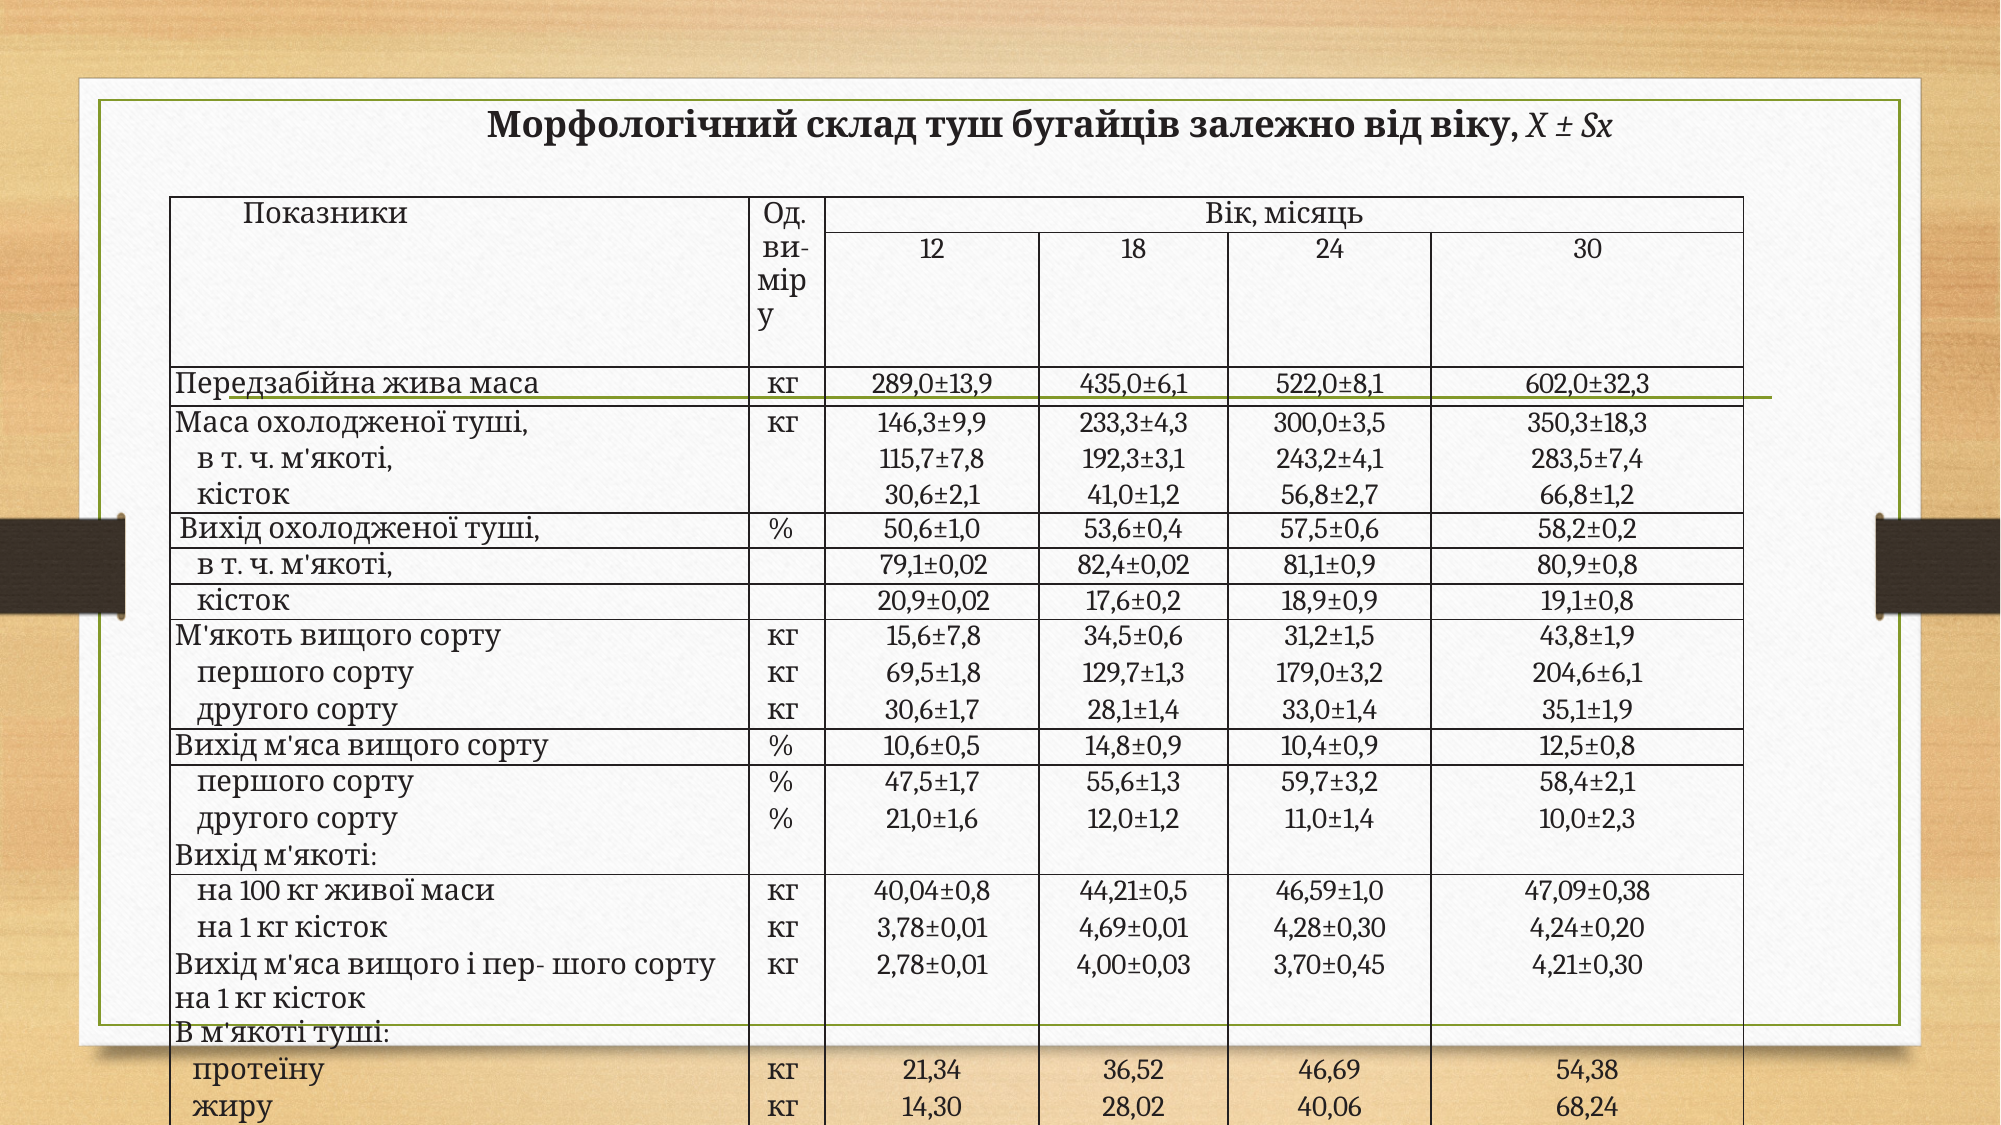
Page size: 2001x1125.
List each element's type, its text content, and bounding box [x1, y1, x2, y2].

table_cell 4,28±0,30 [1229, 912, 1430, 949]
table_cell 28,1±1,4 [1040, 694, 1227, 728]
table_cell 82,4±0,02 [1040, 549, 1227, 583]
table_header Показники [171, 198, 748, 366]
table_cell 53,6±0,4 [1040, 514, 1227, 547]
table_cell кг [750, 949, 824, 1016]
table_cell жиру [171, 1090, 748, 1125]
table_cell першого сорту [171, 766, 748, 802]
table_cell другого сорту [171, 694, 748, 728]
table_cell 435,0±6,1 [1040, 368, 1227, 405]
table_cell 50,6±1,0 [826, 514, 1038, 547]
table_cell [750, 585, 824, 619]
table_cell % [750, 766, 824, 802]
table_cell 129,7±1,3 [1040, 657, 1227, 694]
table_cell 59,7±3,2 [1229, 766, 1430, 802]
table_cell 68,24 [1432, 1090, 1743, 1125]
table_cell 4,21±0,30 [1432, 949, 1743, 1016]
table_cell 522,0±8,1 [1229, 368, 1430, 405]
table_cell [1229, 839, 1430, 874]
table_cell 19,1±0,8 [1432, 585, 1743, 619]
table_cell 233,3±4,3 [1040, 407, 1227, 442]
table_cell [1040, 1016, 1227, 1053]
table_cell [1432, 839, 1743, 874]
table_cell 3,70±0,45 [1229, 949, 1430, 1016]
table_cell 4,24±0,20 [1432, 912, 1743, 949]
table_cell кг [750, 1053, 824, 1090]
table_cell Вихід охолодженої туші, [171, 514, 748, 547]
table_cell 44,21±0,5 [1040, 875, 1227, 912]
table_cell протеїну [171, 1053, 748, 1090]
table_cell 58,4±2,1 [1432, 766, 1743, 802]
table_cell на 1 кг кісток [171, 912, 748, 949]
table_cell кг [750, 1090, 824, 1125]
table_cell 40,04±0,8 [826, 875, 1038, 912]
table_cell 15,6±7,8 [826, 620, 1038, 657]
title Морфологічний склад туш бугайців залежно від віку, X ± Sx [115, 93, 1916, 197]
table_cell % [750, 802, 824, 839]
table_cell 57,5±0,6 [1229, 514, 1430, 547]
table_cell кг [750, 657, 824, 694]
table_cell [1229, 1016, 1430, 1053]
table_cell 146,3±9,9 [826, 407, 1038, 442]
table_cell 115,7±7,8 [826, 442, 1038, 478]
table_cell 243,2±4,1 [1229, 442, 1430, 478]
table_cell Передзабійна жива маса [171, 368, 748, 405]
table_cell 18,9±0,9 [1229, 585, 1430, 619]
table_cell кг [750, 368, 824, 405]
table_cell кг [750, 694, 824, 728]
table_cell 55,6±1,3 [1040, 766, 1227, 802]
table_cell кг [750, 407, 824, 512]
table_cell на 100 кг живої маси [171, 875, 748, 912]
table_cell 46,59±1,0 [1229, 875, 1430, 912]
table_cell М'якоть вищого сорту [171, 620, 748, 657]
table_cell 289,0±13,9 [826, 368, 1038, 405]
table_cell 34,5±0,6 [1040, 620, 1227, 657]
table_cell 36,52 [1040, 1053, 1227, 1090]
table_cell Вихід м'яса вищого сорту [171, 730, 748, 764]
table_cell 192,3±3,1 [1040, 442, 1227, 478]
table_cell Вихід м'яса вищого і пер- шого сорту на 1 кг кісток [171, 949, 748, 1016]
table_cell 33,0±1,4 [1229, 694, 1430, 728]
table_cell 56,8±2,7 [1229, 478, 1430, 512]
table_cell кг [750, 620, 824, 657]
table_cell 602,0±32,3 [1432, 368, 1743, 405]
table_cell 12 [826, 233, 1038, 366]
table_cell В м'якоті туші: [171, 1016, 748, 1053]
table_cell 40,06 [1229, 1090, 1430, 1125]
picture [0, 0, 2001, 1125]
table_cell [750, 549, 824, 583]
table_cell в т. ч. м'якоті, [171, 549, 748, 583]
table_cell 14,30 [826, 1090, 1038, 1125]
table_cell 4,00±0,03 [1040, 949, 1227, 1016]
table_cell в т. ч. м'якоті, [171, 442, 748, 478]
table_cell % [750, 730, 824, 764]
table_cell [826, 839, 1038, 874]
table_cell 43,8±1,9 [1432, 620, 1743, 657]
table_cell другого сорту [171, 802, 748, 839]
table_cell 79,1±0,02 [826, 549, 1038, 583]
table_cell 46,69 [1229, 1053, 1430, 1090]
table_cell 21,0±1,6 [826, 802, 1038, 839]
table_cell 283,5±7,4 [1432, 442, 1743, 478]
table_cell 30 [1432, 233, 1743, 366]
table_cell 47,5±1,7 [826, 766, 1038, 802]
table_cell 179,0±3,2 [1229, 657, 1430, 694]
table_cell 30,6±2,1 [826, 478, 1038, 512]
table_cell [1432, 1016, 1743, 1053]
table_cell кісток [171, 585, 748, 619]
table_cell 80,9±0,8 [1432, 549, 1743, 583]
table_cell % [750, 514, 824, 547]
table_cell 3,78±0,01 [826, 912, 1038, 949]
table_cell кісток [171, 478, 748, 512]
table_cell 12,0±1,2 [1040, 802, 1227, 839]
table_cell кг [750, 912, 824, 949]
table_cell 10,6±0,5 [826, 730, 1038, 764]
table_cell [750, 1016, 824, 1053]
table_cell 4,69±0,01 [1040, 912, 1227, 949]
table_cell 21,34 [826, 1053, 1038, 1090]
table_cell 17,6±0,2 [1040, 585, 1227, 619]
table_cell 28,02 [1040, 1090, 1227, 1125]
table_cell Вихід м'якоті: [171, 839, 748, 874]
table_cell 12,5±0,8 [1432, 730, 1743, 764]
table_cell 69,5±1,8 [826, 657, 1038, 694]
table_cell 54,38 [1432, 1053, 1743, 1090]
table_cell 58,2±0,2 [1432, 514, 1743, 547]
table_cell 2,78±0,01 [826, 949, 1038, 1016]
table_cell 10,4±0,9 [1229, 730, 1430, 764]
table_cell кг [750, 875, 824, 912]
table_cell 18 [1040, 233, 1227, 366]
table_cell [1040, 839, 1227, 874]
table_cell [750, 839, 824, 874]
table_cell 24 [1229, 233, 1430, 366]
table_cell 81,1±0,9 [1229, 549, 1430, 583]
table_cell 204,6±6,1 [1432, 657, 1743, 694]
table_cell Маса охолодженої туші, [171, 407, 748, 442]
table_cell 31,2±1,5 [1229, 620, 1430, 657]
table_cell 66,8±1,2 [1432, 478, 1743, 512]
table_cell 20,9±0,02 [826, 585, 1038, 619]
table_cell 11,0±1,4 [1229, 802, 1430, 839]
table_cell першого сорту [171, 657, 748, 694]
table_cell 300,0±3,5 [1229, 407, 1430, 442]
table_cell 30,6±1,7 [826, 694, 1038, 728]
table_cell 350,3±18,3 [1432, 407, 1743, 442]
table_cell [826, 1016, 1038, 1053]
table_cell 47,09±0,38 [1432, 875, 1743, 912]
table_cell 41,0±1,2 [1040, 478, 1227, 512]
table_header Вік, місяць [826, 198, 1743, 232]
table_cell 35,1±1,9 [1432, 694, 1743, 728]
table_cell 10,0±2,3 [1432, 802, 1743, 839]
table_header Од. ви- міру [750, 198, 824, 366]
table_cell 14,8±0,9 [1040, 730, 1227, 764]
